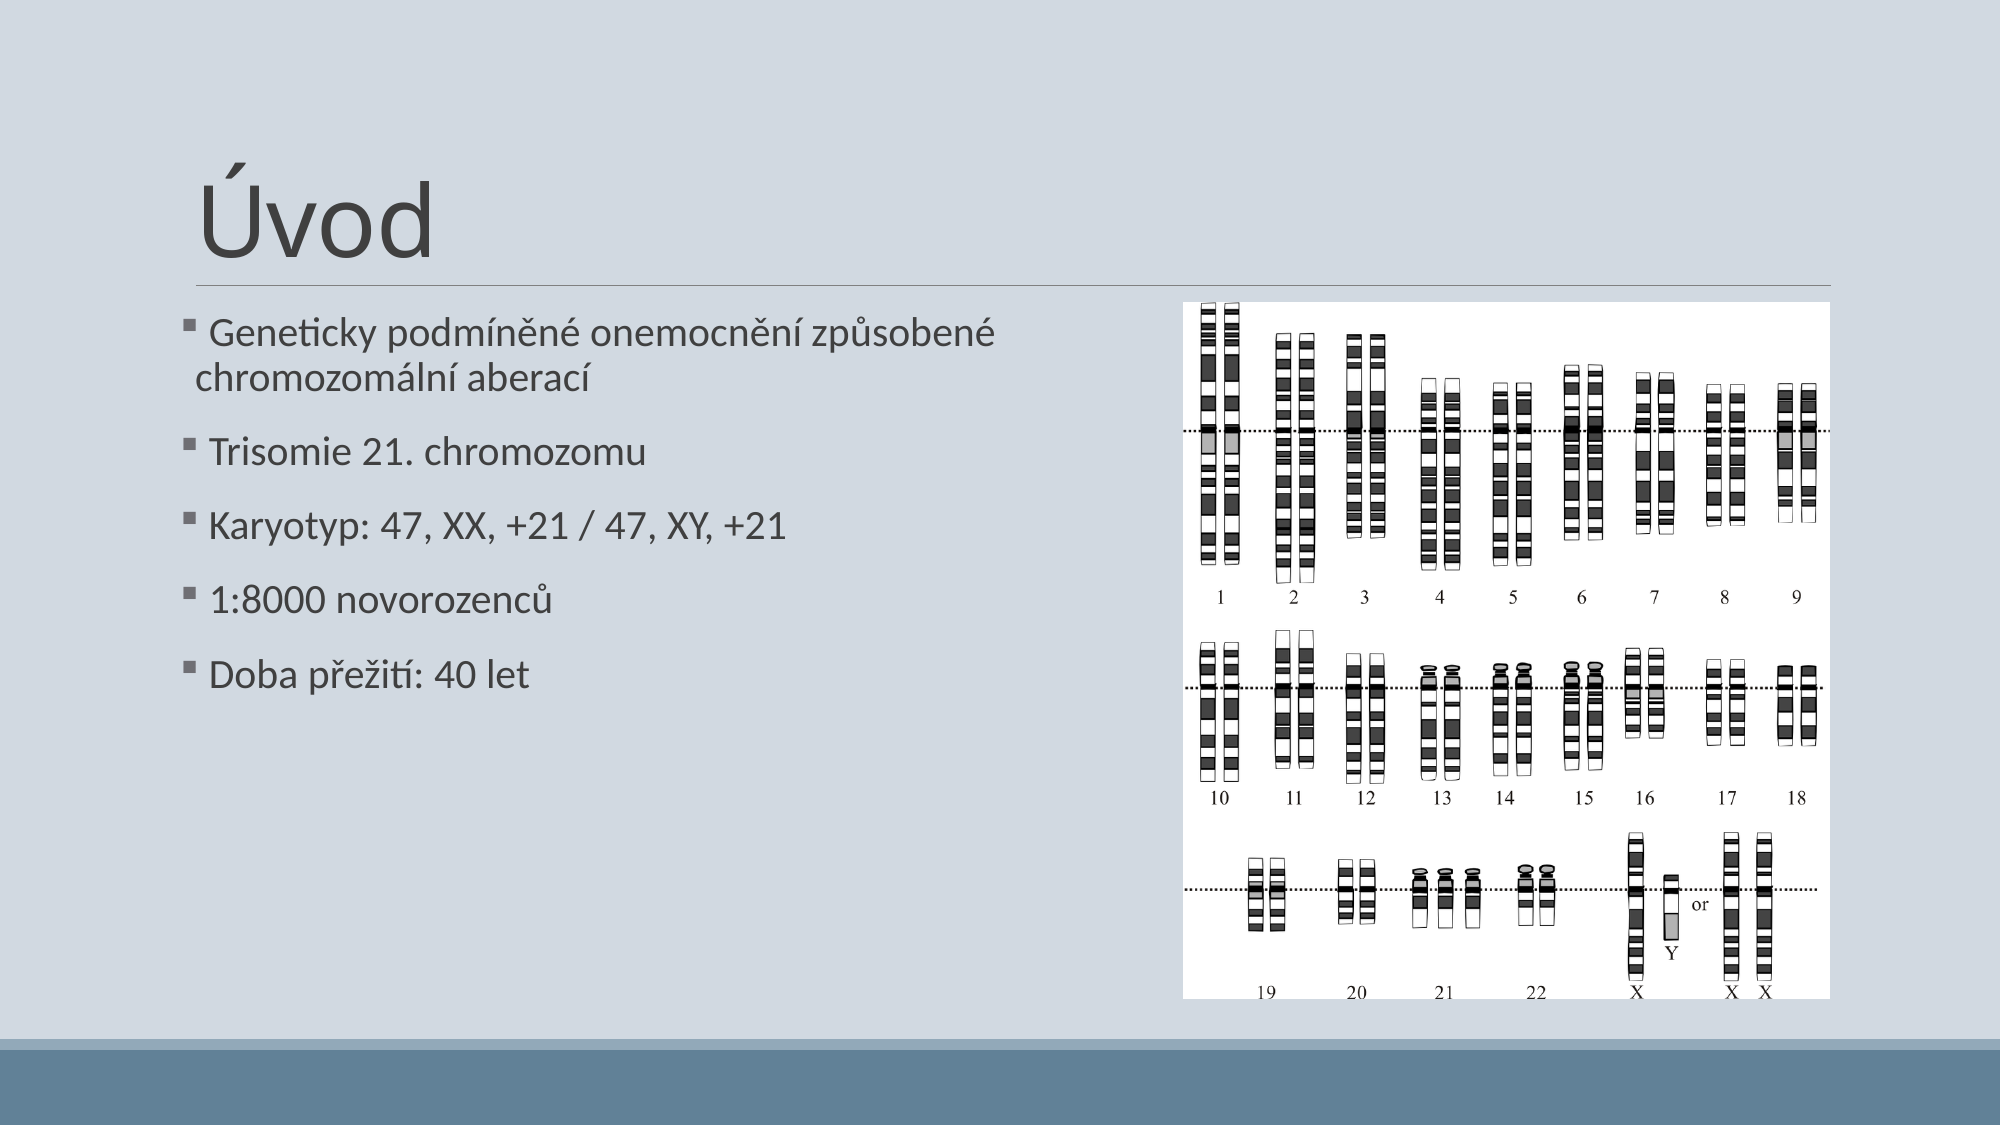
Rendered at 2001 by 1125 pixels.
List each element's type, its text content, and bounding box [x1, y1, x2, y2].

picture [1183, 302, 1831, 999]
list Geneticky podmíněné onemocnění způsobené chromozomální aberací Trisomie 21. chromozomu Karyotyp: 47, XX, +21 / 47, XY, +21 1:8000 novorozenců Doba přežití: 40 let [180, 302, 1182, 963]
title Úvod [180, 47, 1830, 285]
